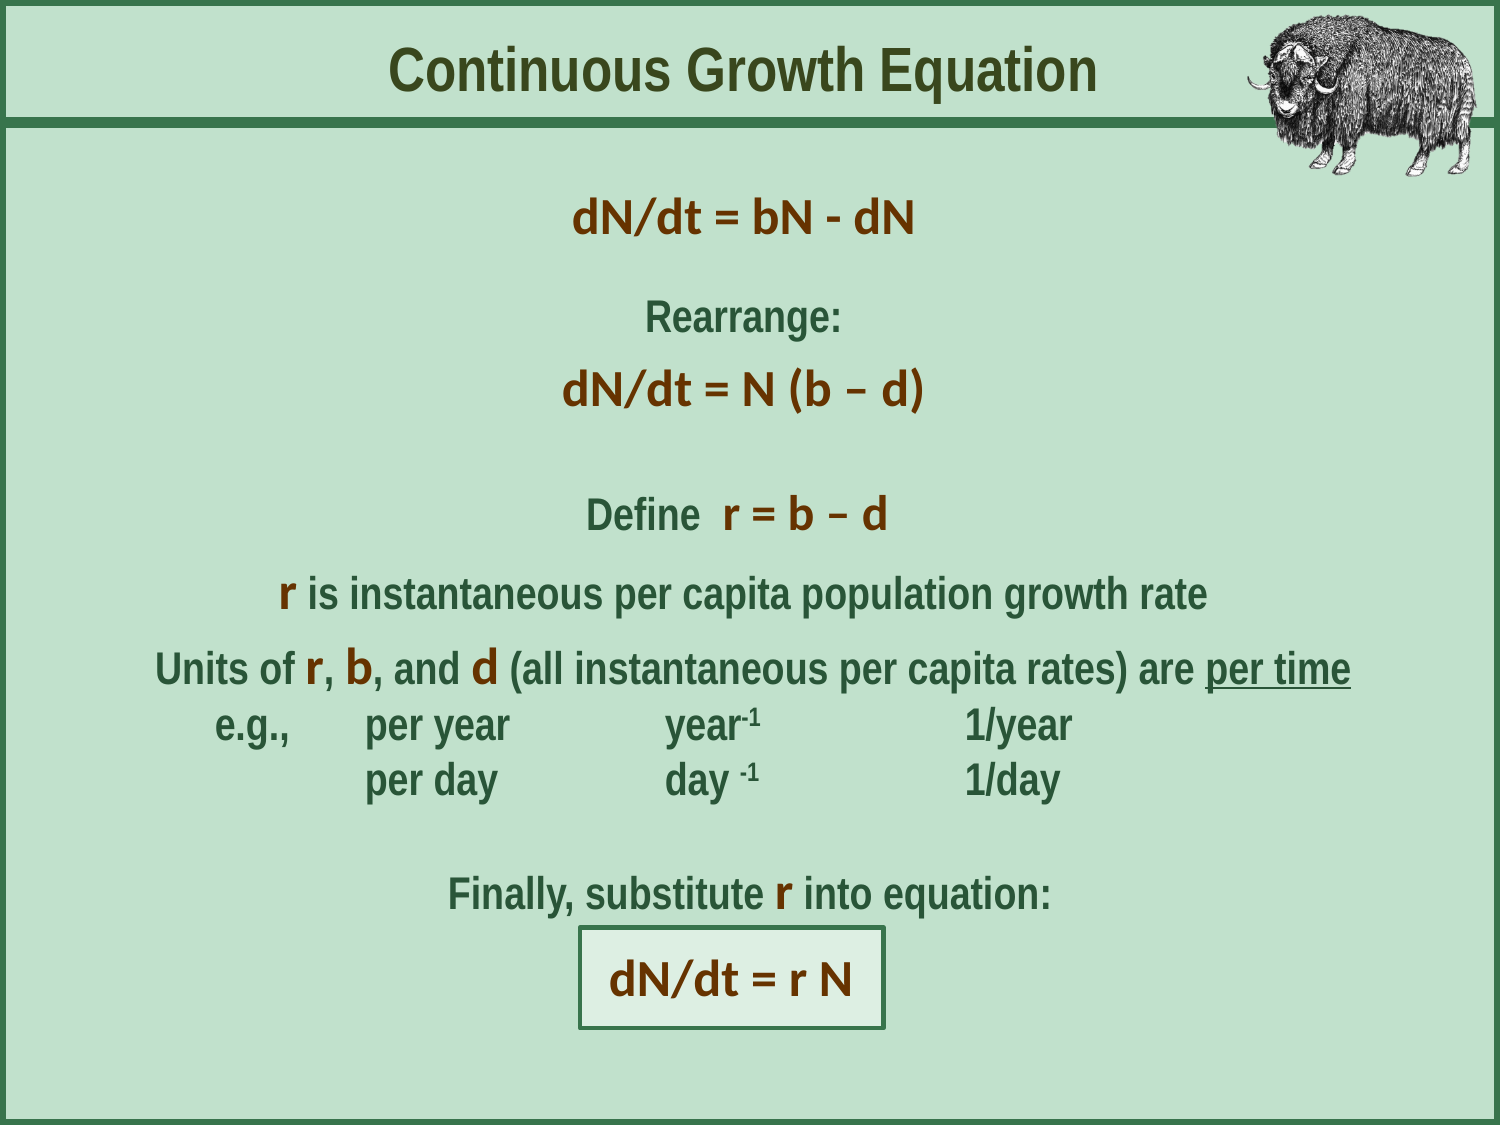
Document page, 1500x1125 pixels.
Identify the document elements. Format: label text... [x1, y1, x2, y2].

text_box Continuous Growth Equation [350, 21, 1138, 112]
text_box r is instantaneous per capita population growth rate [224, 549, 1263, 624]
text_box Rearrange: [543, 279, 944, 346]
text_box Define r = b – d [537, 473, 938, 548]
text_box Units of r, b, and d (all instantaneous per capita rates) are per time e.g., per year year-1 1/year per day day -1 1/day [50, 624, 1457, 813]
text_box [578, 928, 886, 937]
text_box dN/dt = r N [487, 937, 975, 1015]
text_box dN/dt = bN - dN [500, 174, 988, 253]
text_box dN/dt = N (b – d) [500, 346, 988, 424]
text_box Finally, substitute r into equation: [387, 849, 1113, 928]
picture [1221, 6, 1500, 186]
text_box [578, 1015, 886, 1030]
